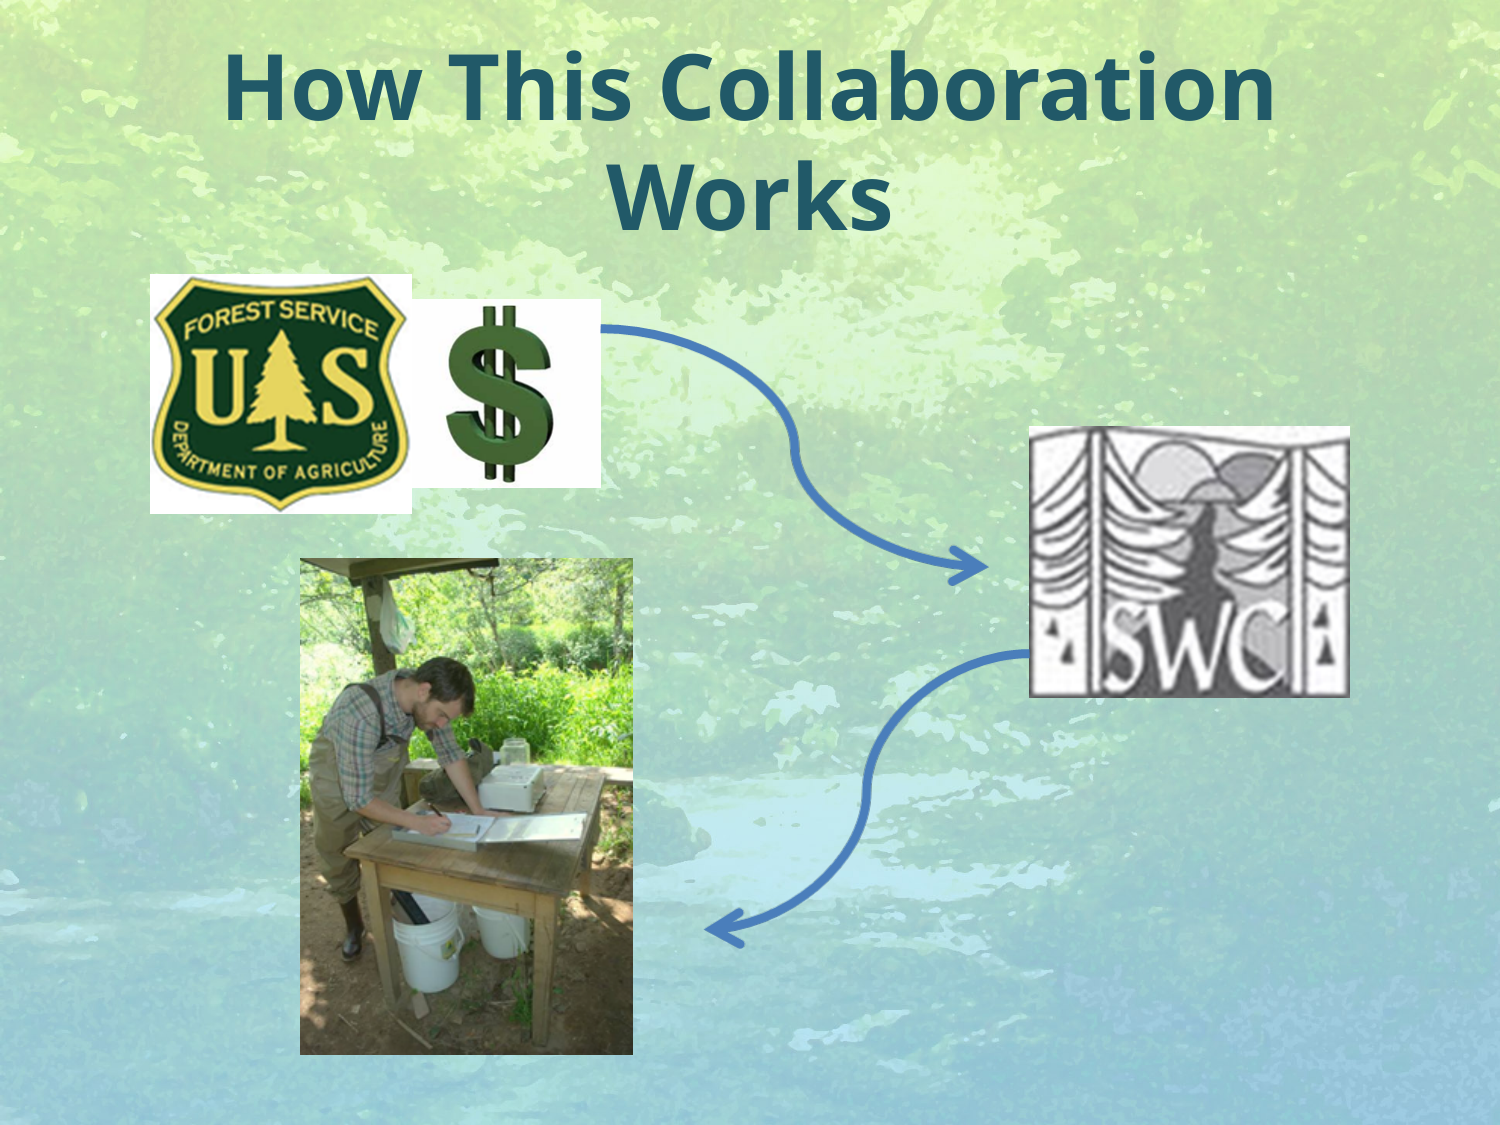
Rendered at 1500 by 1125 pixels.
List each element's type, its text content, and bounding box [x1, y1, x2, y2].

title How This Collaboration Works [75, 45, 1425, 233]
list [149, 274, 413, 515]
picture [0, 0, 1500, 1125]
